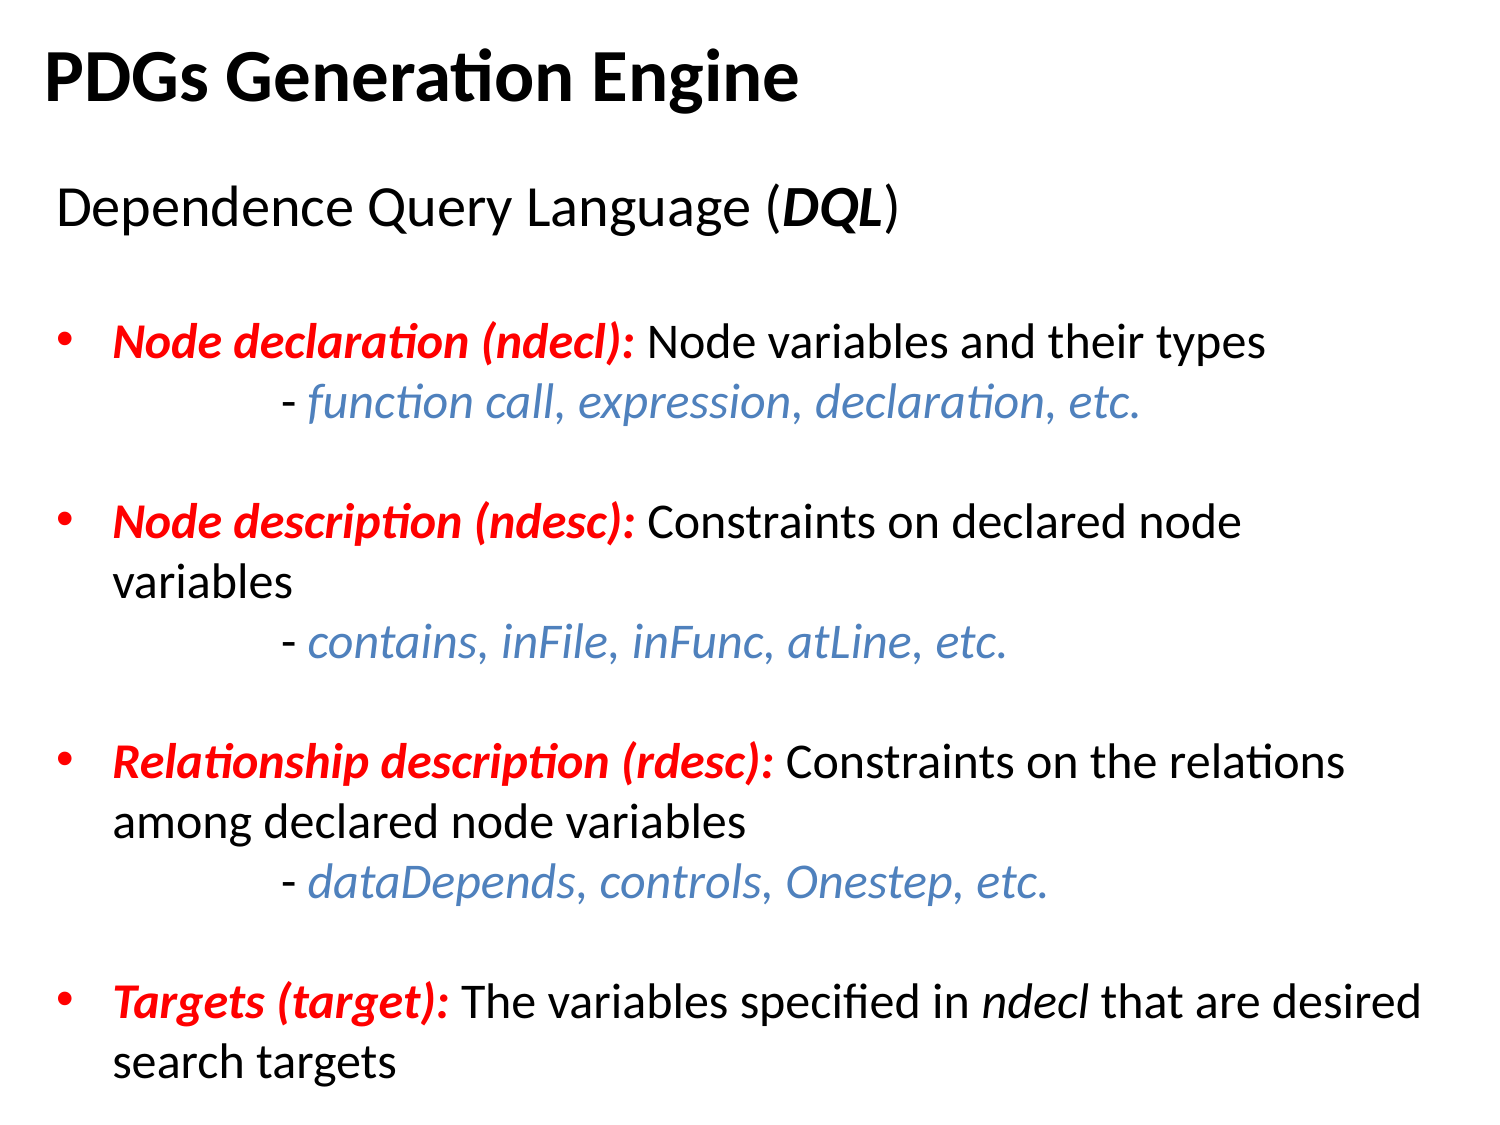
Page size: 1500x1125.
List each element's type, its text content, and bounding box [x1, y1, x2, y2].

text_box Dependence Query Language (DQL) Node declaration (ndecl): Node variables and their types - function call, expression, declaration, etc. Node description (ndesc): Constraints on declared node variables - contains, inFile, inFunc, atLine, etc. Relationship description (rdesc): Constraints on the relations among declared node variables - dataDepends, controls, Onestep, etc. Targets (target): The variables specified in ndecl that are desired search targets [41, 160, 1441, 1096]
text_box PDGs Generation Engine [29, 19, 1081, 124]
